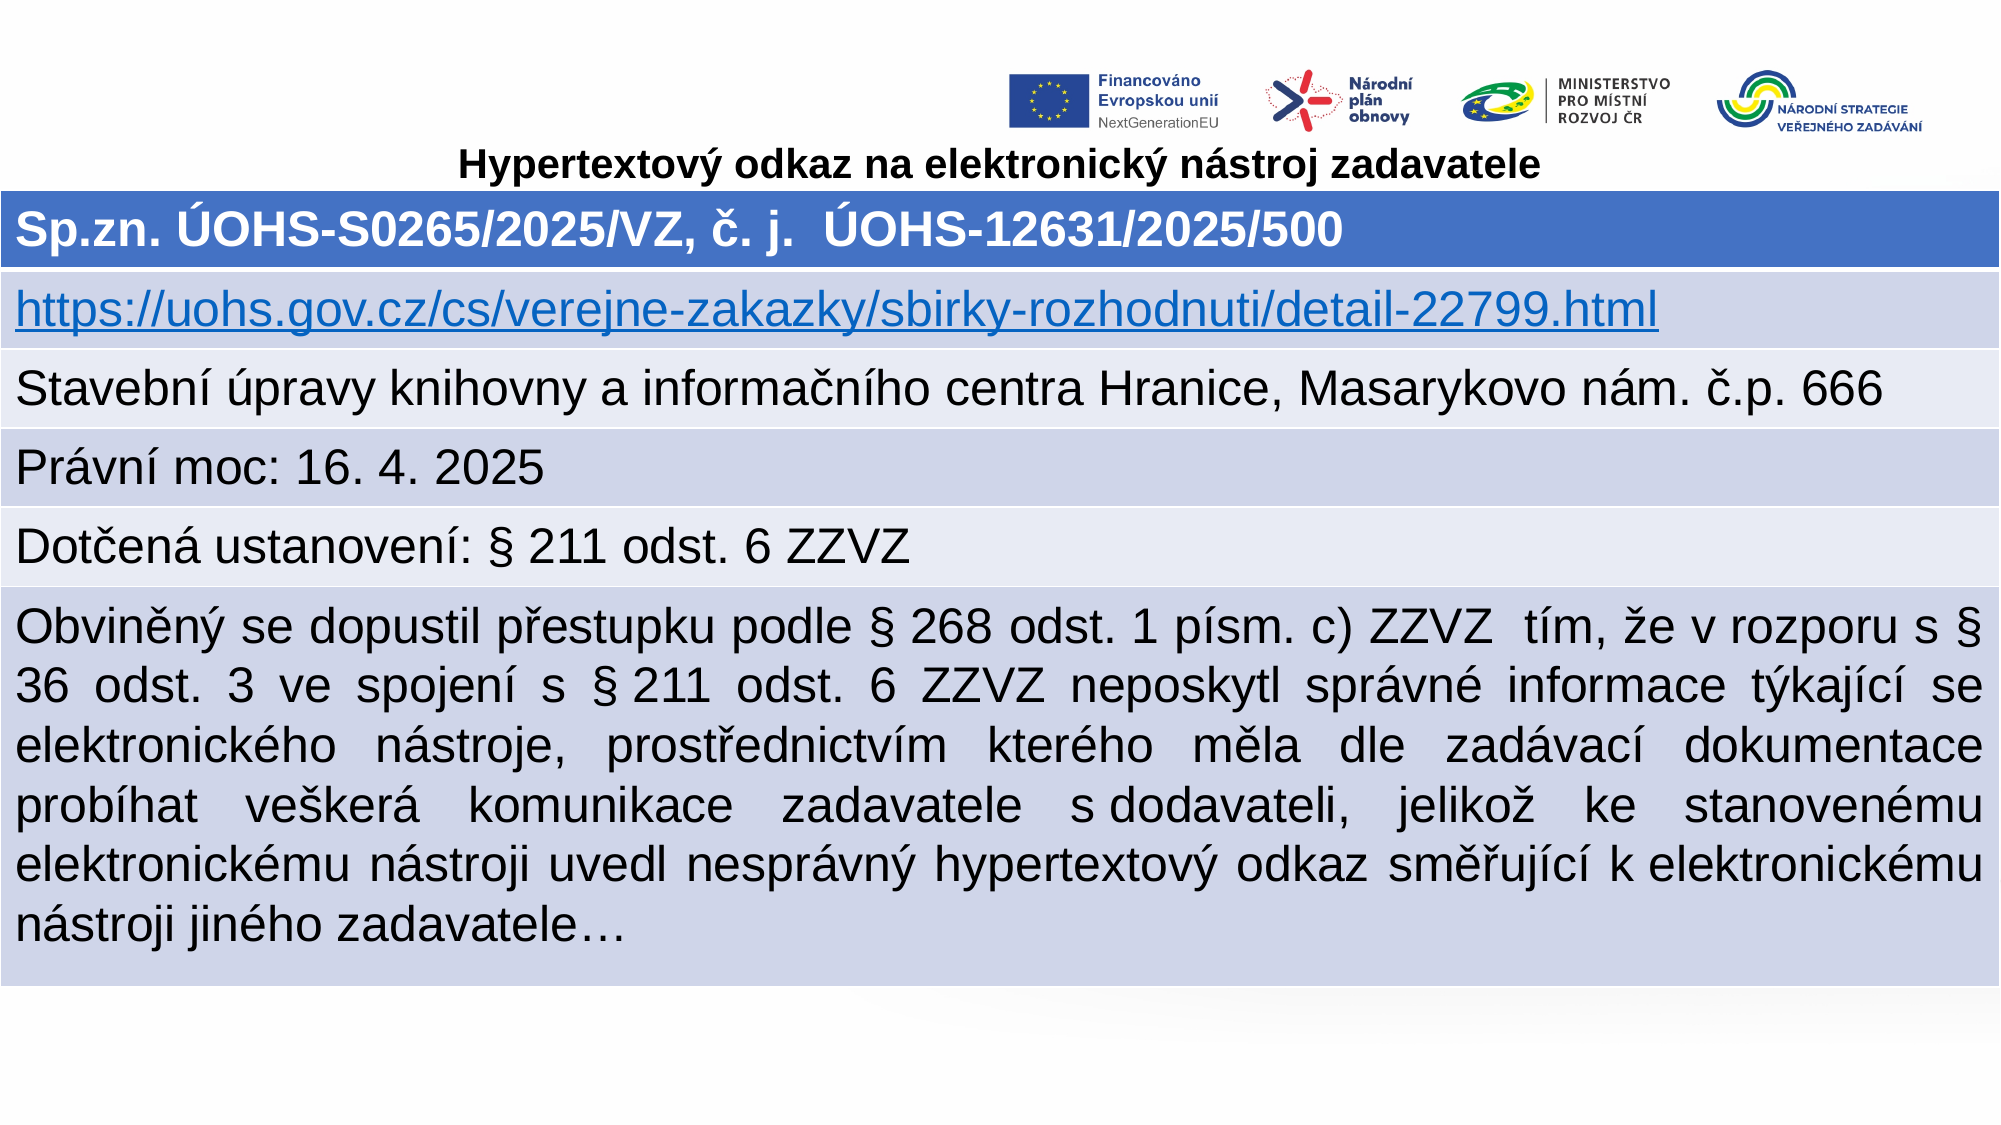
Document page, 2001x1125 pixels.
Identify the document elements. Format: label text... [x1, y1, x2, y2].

picture [0, 0, 2001, 1125]
table_cell Obviněný se dopustil přestupku podle § 268 odst. 1 písm. c) ZZVZ tím, že v rozporu s § 36 odst. 3 ve spojení s § 211 odst. 6 ZZVZ neposkytl správné informace týkající se elektronického nástroje, prostřednictvím kterého měla dle zadávací dokumentace probíhat veškerá komunikace zadavatele s dodavateli, jelikož ke stanovenému elektronickému nástroji uvedl nesprávný hypertextový odkaz směřující k elektronickému nástroji jiného zadavatele… [1, 587, 1999, 986]
table_cell Právní moc: 16. 4. 2025 [1, 429, 1999, 506]
table_cell Dotčená ustanovení: § 211 odst. 6 ZZVZ [1, 508, 1999, 586]
text_box Hypertextový odkaz na elektronický nástroj zadavatele [0, 129, 2000, 189]
table_header Sp.zn. ÚOHS-S0265/2025/VZ, č. j. ÚOHS-12631/2025/500 [1, 191, 1999, 267]
table_cell Stavební úpravy knihovny a informačního centra Hranice, Masarykovo nám. č.p. 666 [1, 350, 1999, 427]
table_cell https://uohs.gov.cz/cs/verejne-zakazky/sbirky-rozhodnuti/detail-22799.html [1, 272, 1999, 348]
